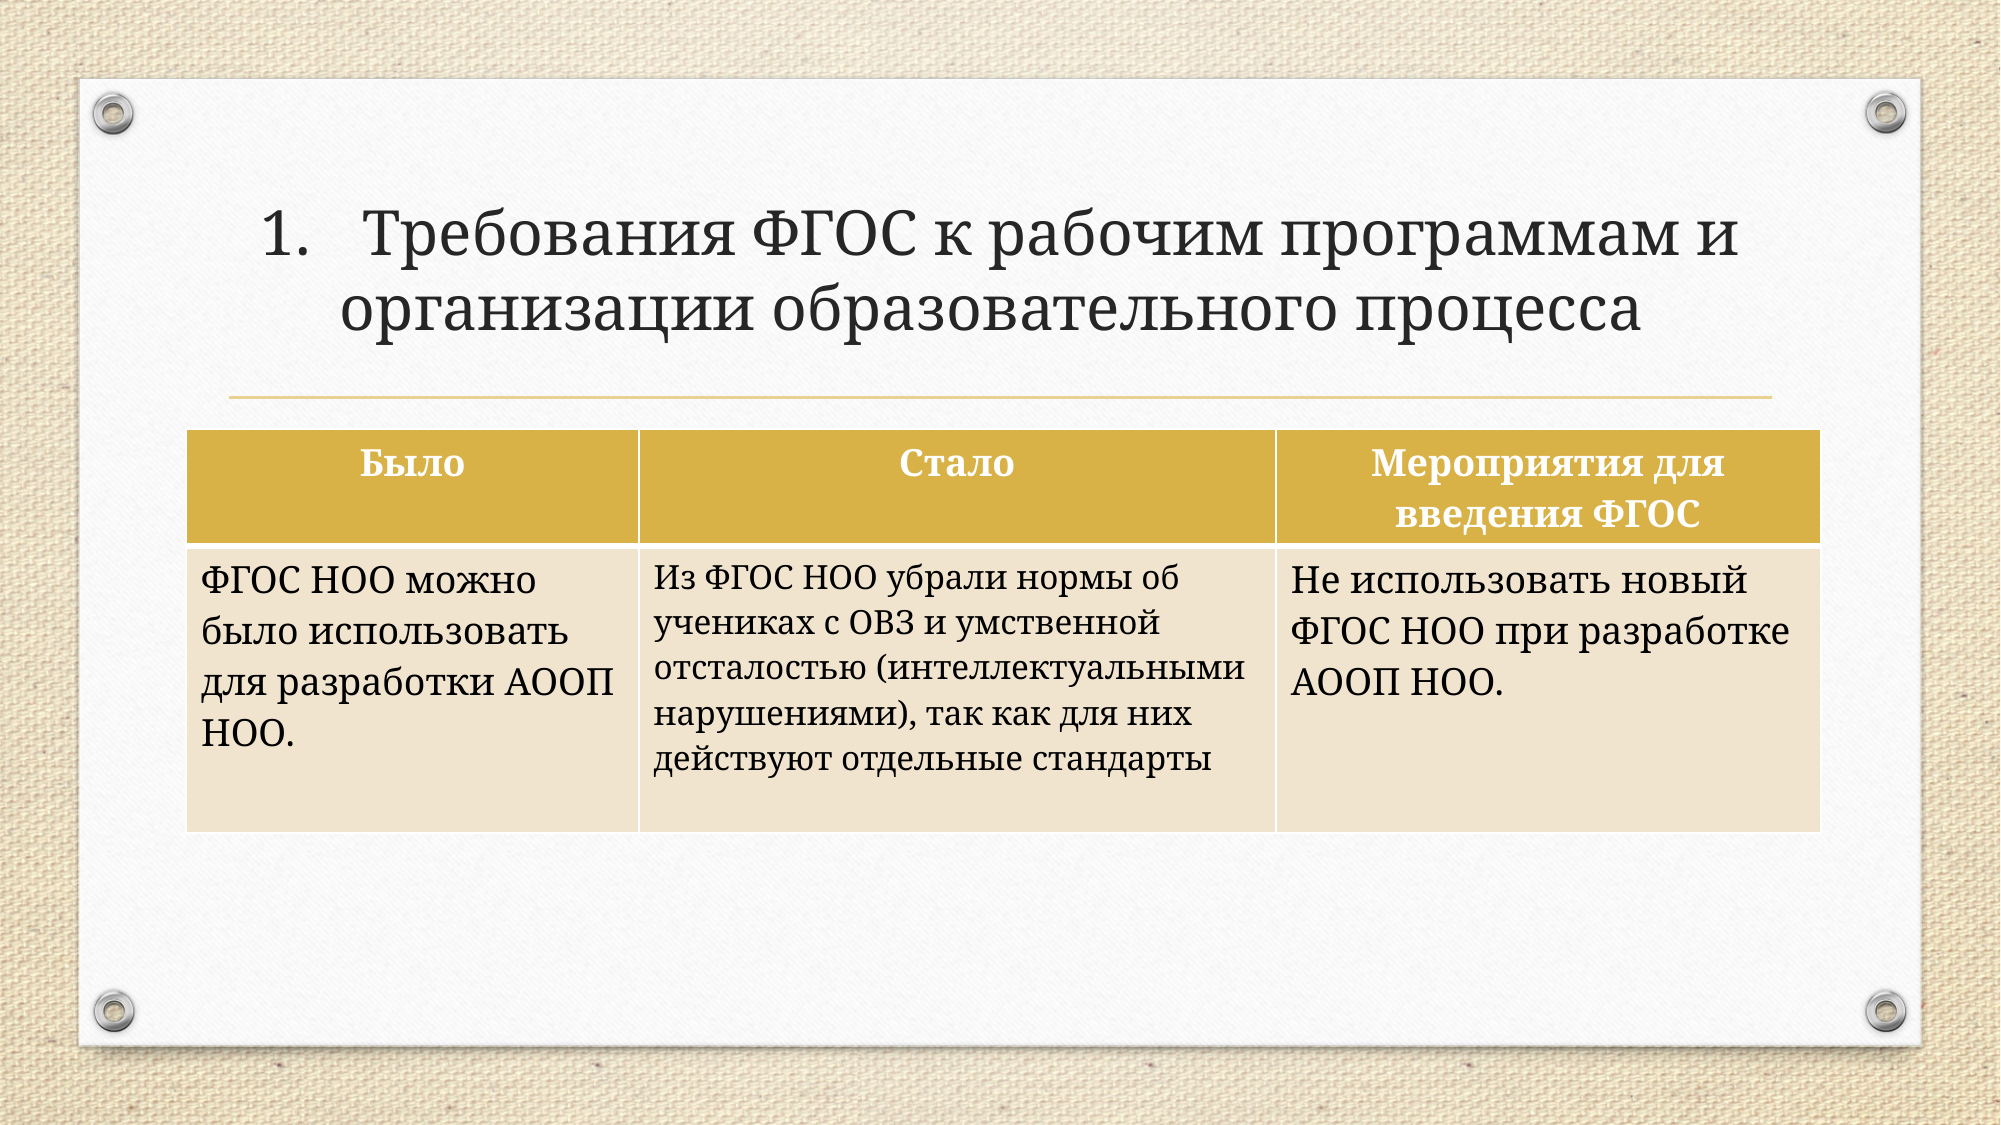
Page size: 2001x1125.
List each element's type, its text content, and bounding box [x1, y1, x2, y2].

table_cell Не использовать новый ФГОС НОО при разработке АООП НОО. [1277, 549, 1820, 832]
table_header Стало [640, 430, 1275, 543]
table_header Было [187, 430, 638, 543]
table_cell Из ФГОС НОО убрали нормы об учениках с ОВЗ и умственной отсталостью (интеллектуальными нарушениями), так как для них действуют отдельные стандарты [640, 549, 1275, 832]
table_cell ФГОС НОО можно было использовать для разработки АООП НОО. [187, 549, 638, 832]
table_header Мероприятия для введения ФГОС [1277, 430, 1820, 543]
title 1. Требования ФГОС к рабочим программам и организации образовательного процесса [212, 161, 1788, 375]
picture [0, 0, 2001, 1125]
